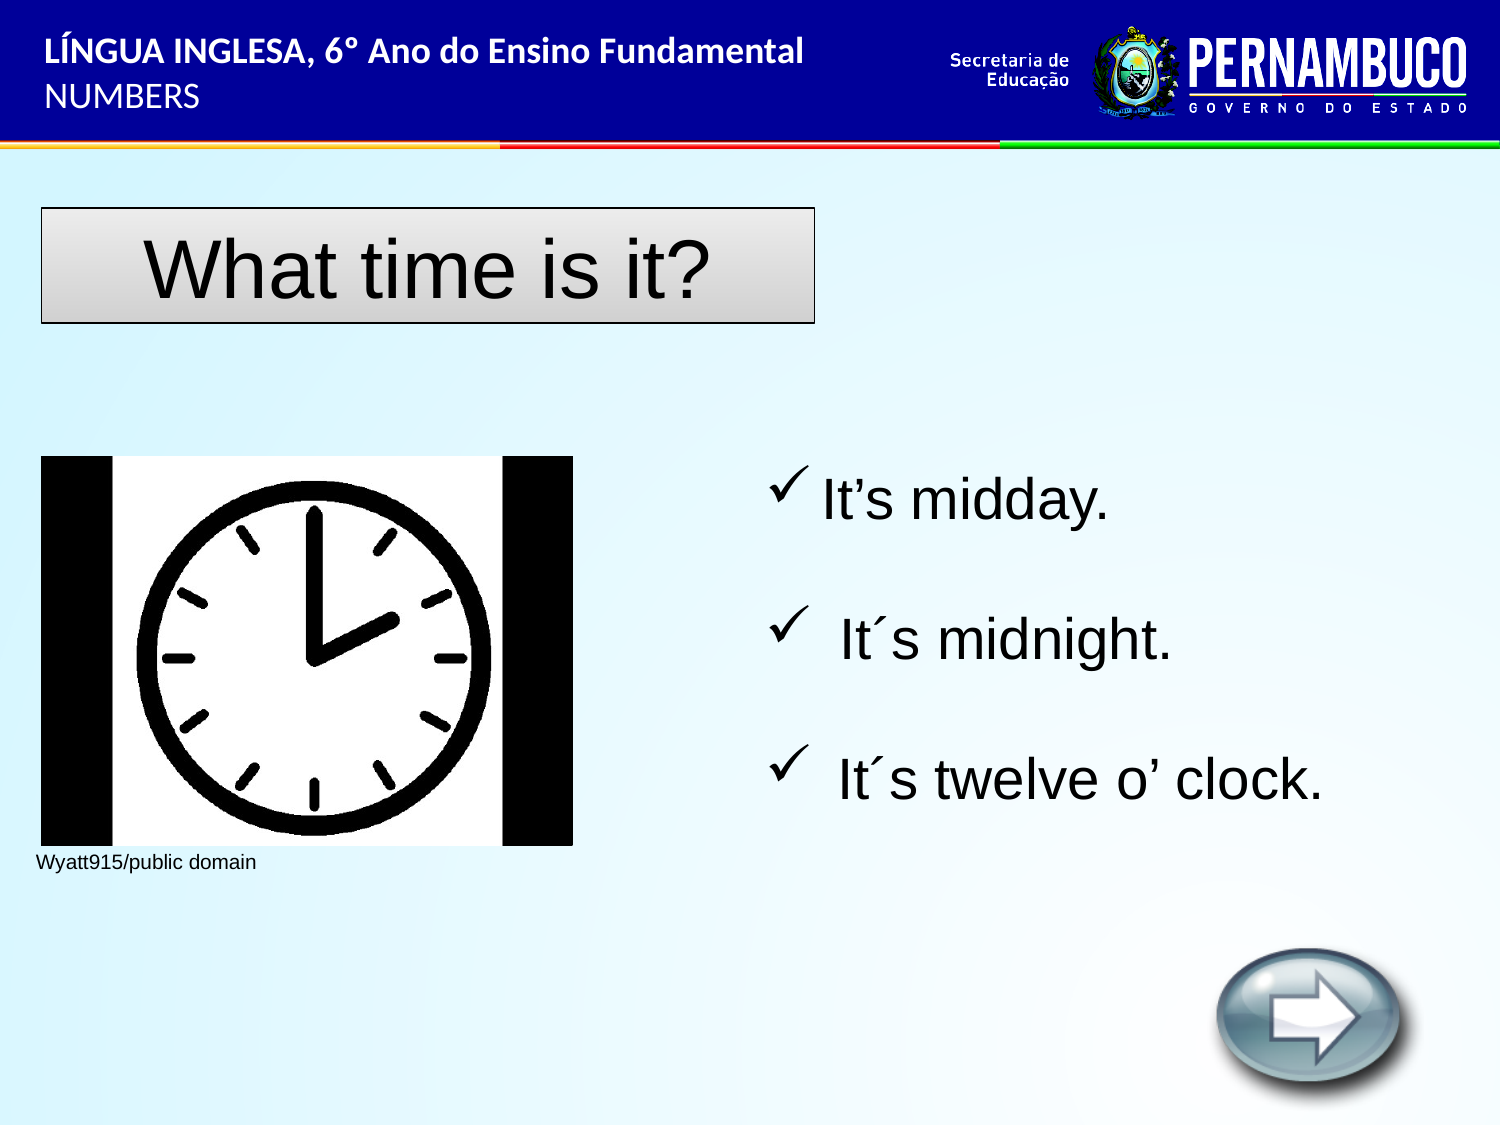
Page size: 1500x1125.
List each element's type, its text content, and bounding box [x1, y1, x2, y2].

text_box Wyatt915/public domain [21, 841, 573, 881]
picture [0, 0, 1500, 1125]
text_box LÍNGUA INGLESA, 6º Ano do Ensino Fundamental NUMBERS [29, 18, 857, 124]
text_box What time is it? [41, 207, 815, 324]
text_box It’s midday. It´s midnight. It´s twelve o’ clock. [750, 453, 1376, 889]
